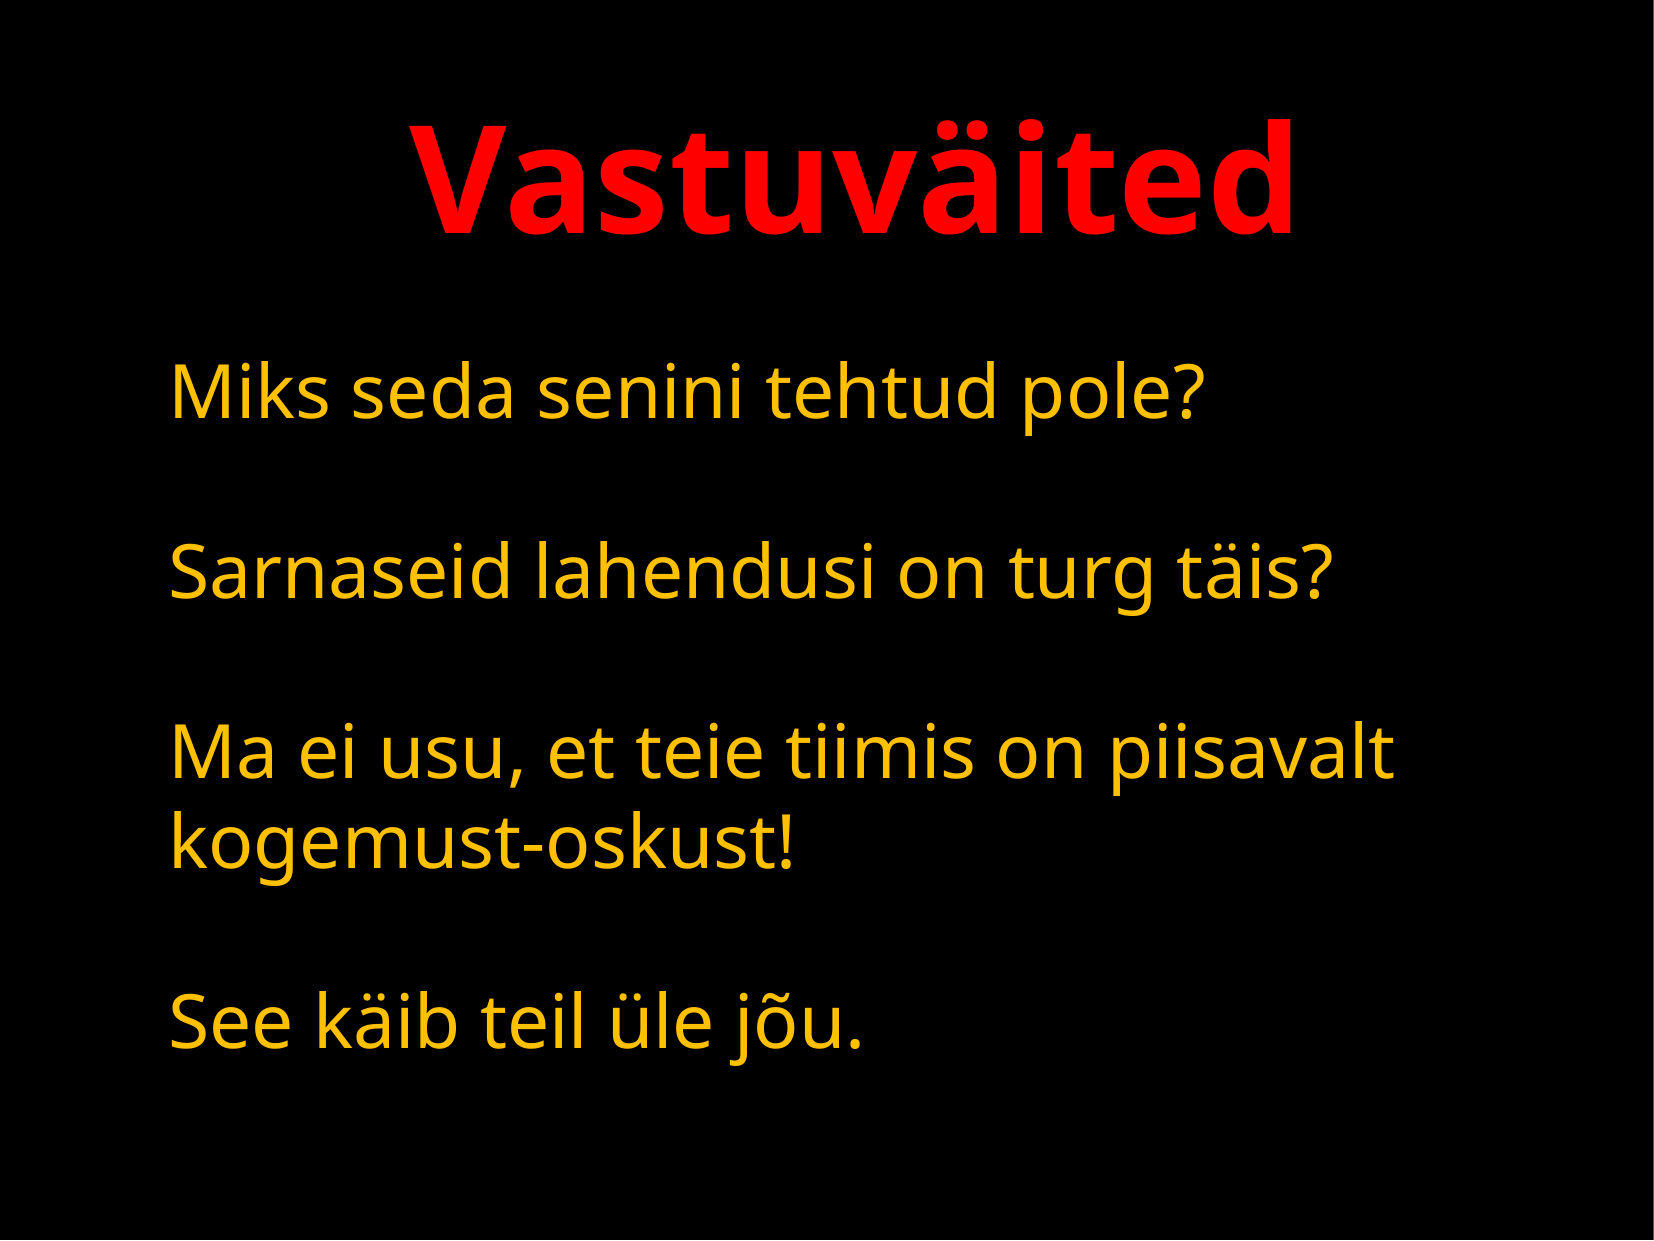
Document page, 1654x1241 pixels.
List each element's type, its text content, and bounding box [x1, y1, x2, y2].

text_box Vastuväited Miks seda senini tehtud pole? Sarnaseid lahendusi on turg täis? Ma ei usu, et teie tiimis on piisavalt kogemust-oskust! See käib teil üle jõu. [153, 76, 1560, 1072]
